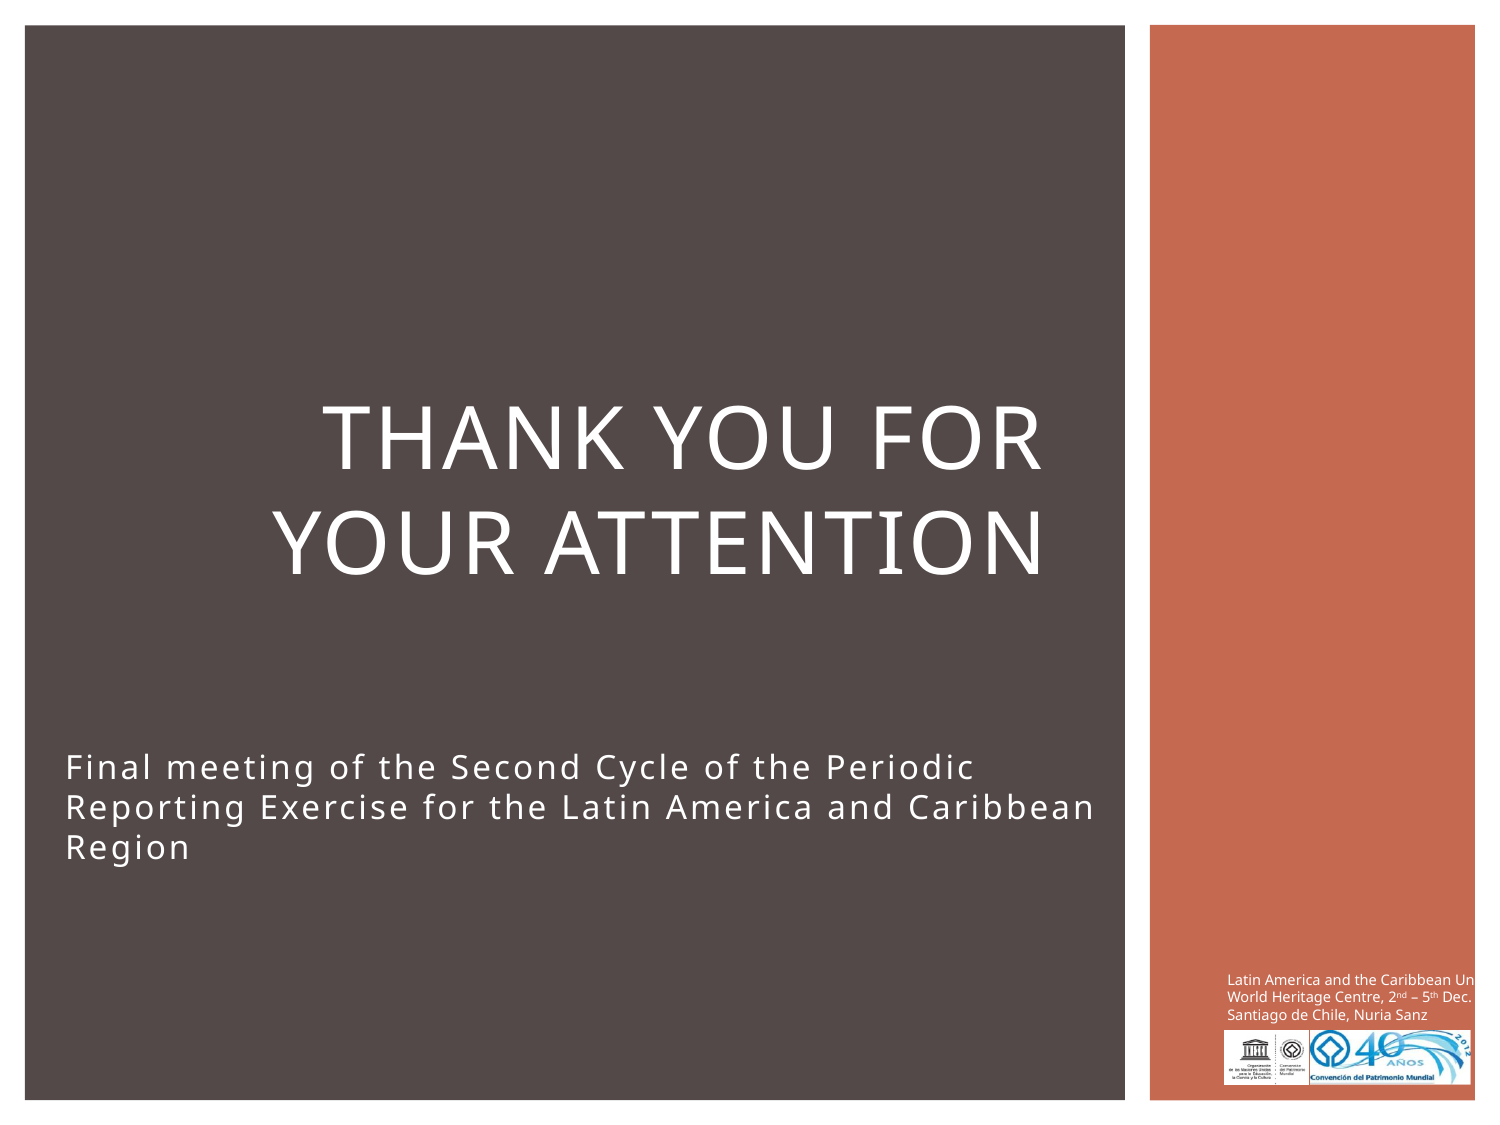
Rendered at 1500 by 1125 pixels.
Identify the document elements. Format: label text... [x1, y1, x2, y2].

text_box Latin America and the Caribbean Unit World Heritage Centre, 2nd – 5th Dec. Santiago de Chile, Nuria Sanz [1212, 963, 1500, 1031]
text_box Final meeting of the Second Cycle of the Periodic Reporting Exercise for the Latin America and Caribbean Region [50, 712, 1138, 900]
title Thank you for your attention [137, 336, 1063, 637]
picture [1224, 1030, 1471, 1085]
